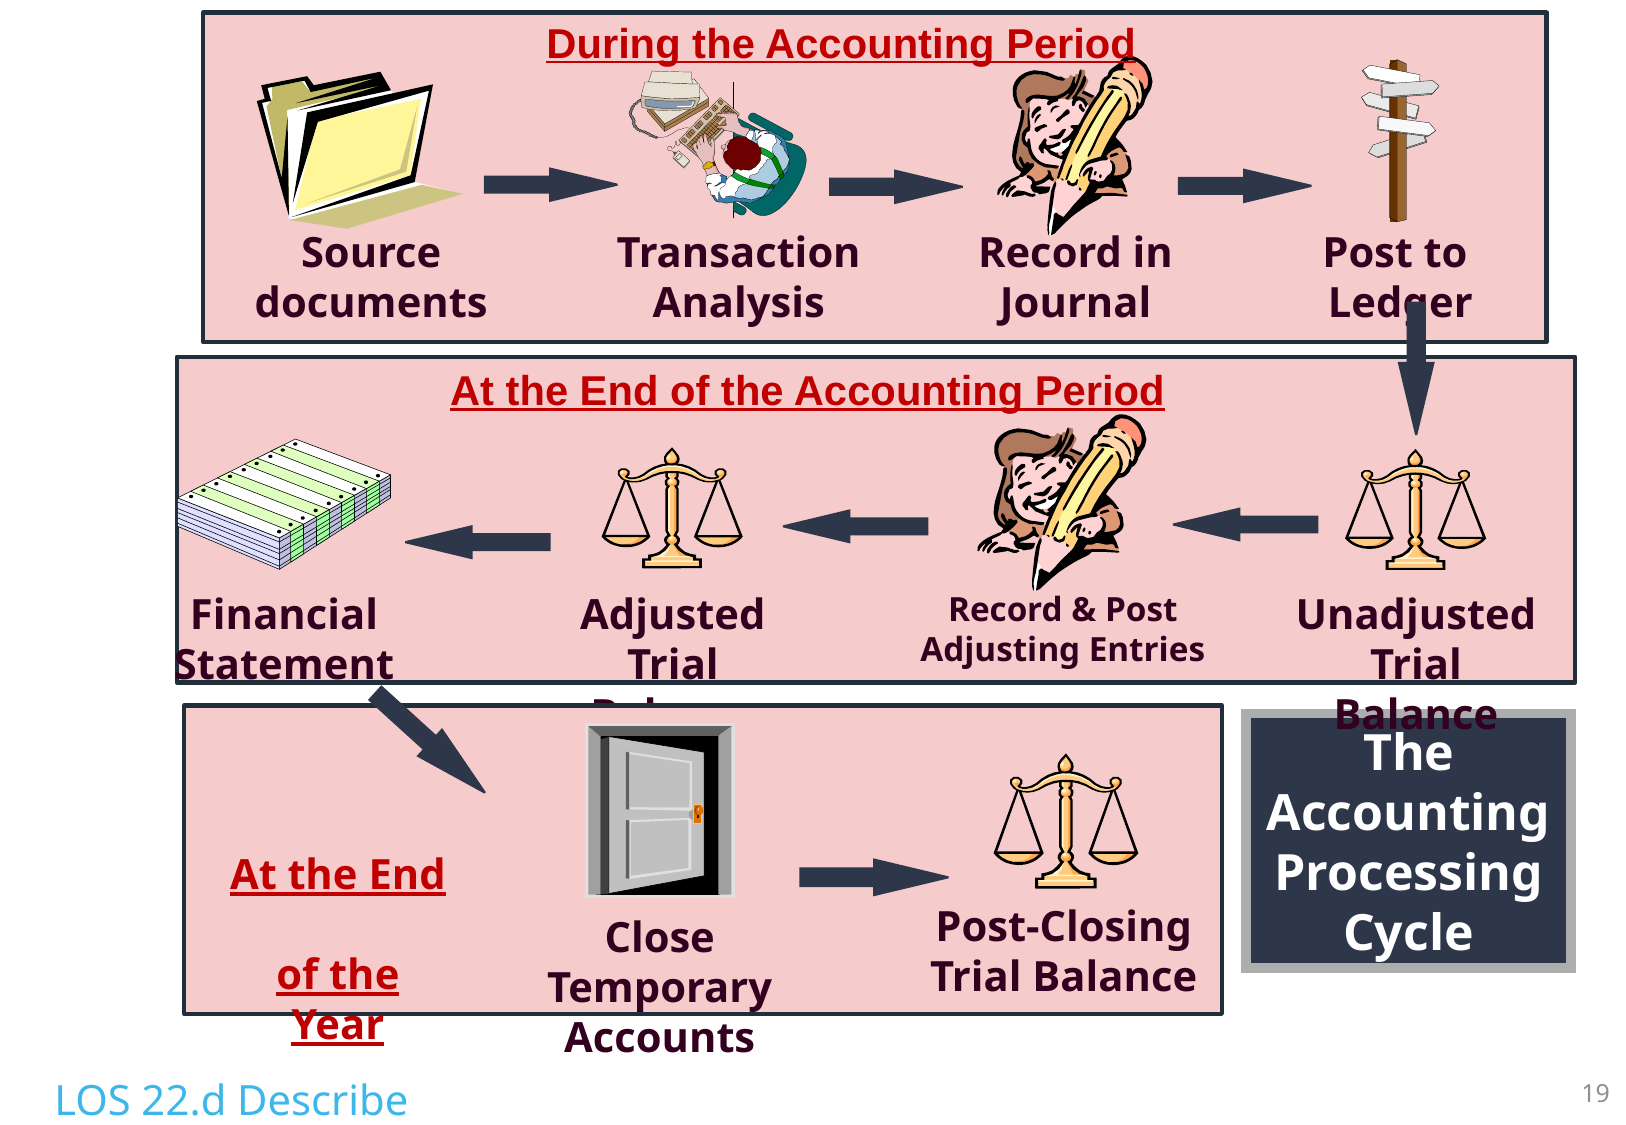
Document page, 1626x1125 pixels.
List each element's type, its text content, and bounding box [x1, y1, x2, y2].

text_box LOS 22.d Describe [39, 1066, 759, 1125]
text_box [202, 9, 1547, 300]
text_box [156, 302, 1576, 1018]
